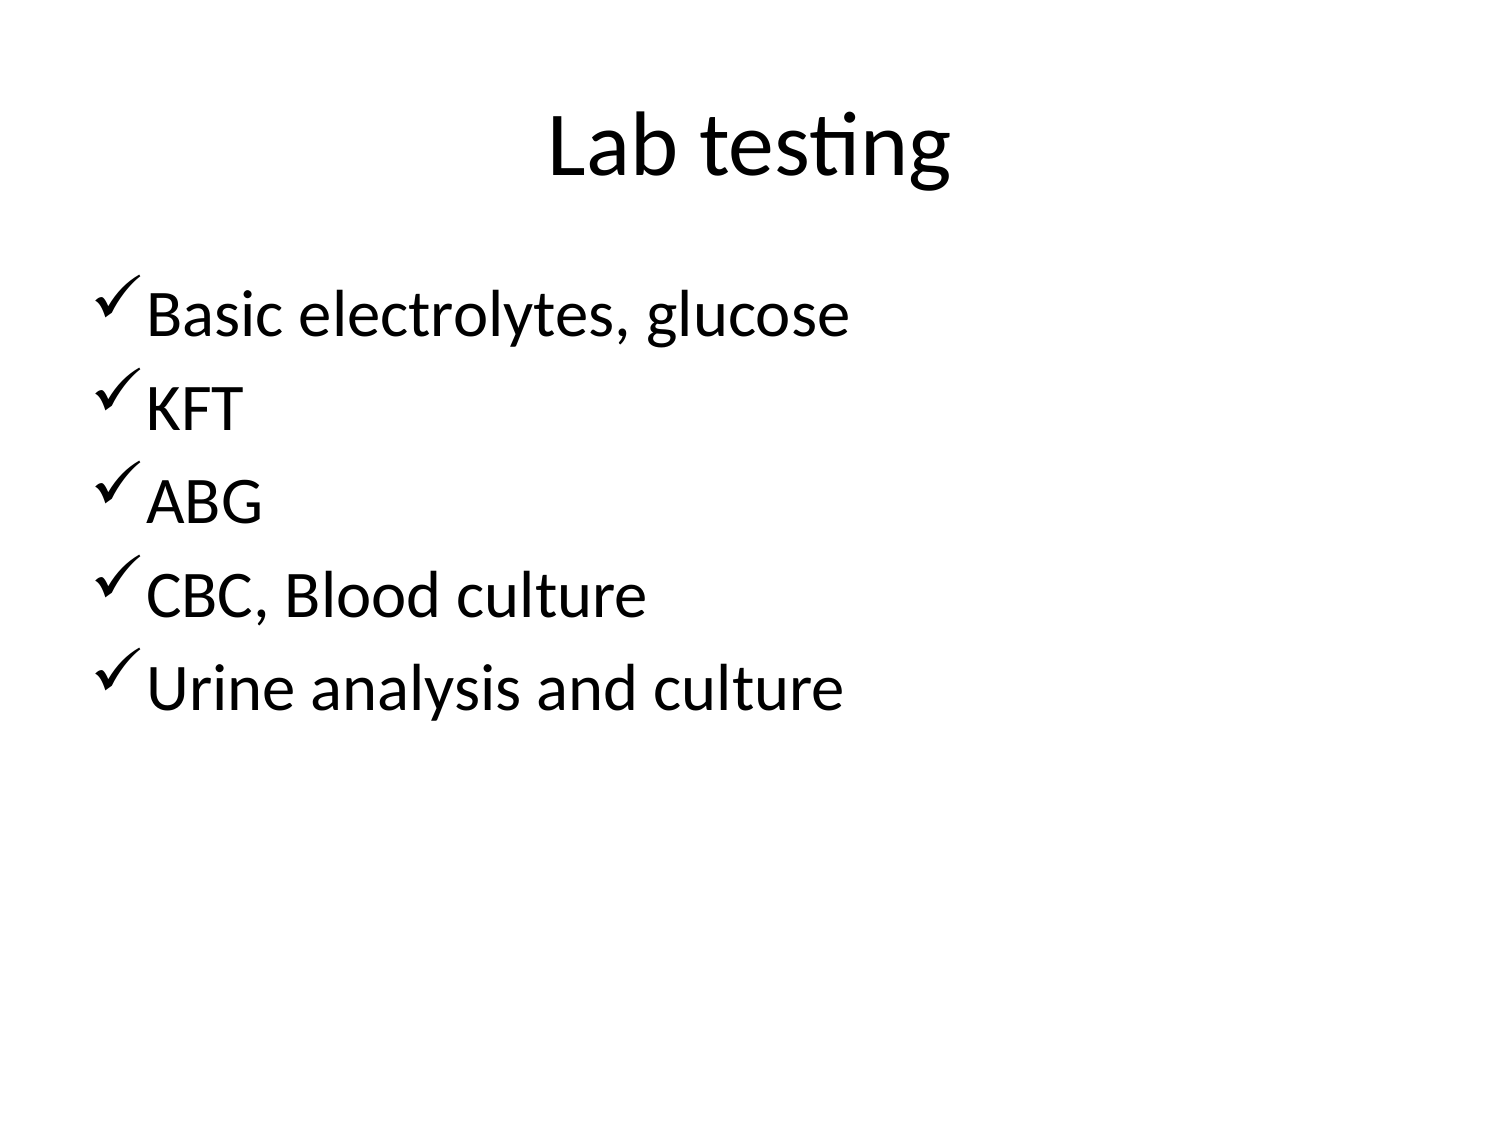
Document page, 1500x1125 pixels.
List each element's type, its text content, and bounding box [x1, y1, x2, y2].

list Basic electrolytes, glucose KFT ABG CBC, Blood culture Urine analysis and culture [75, 262, 1425, 1005]
title Lab testing [75, 45, 1425, 233]
